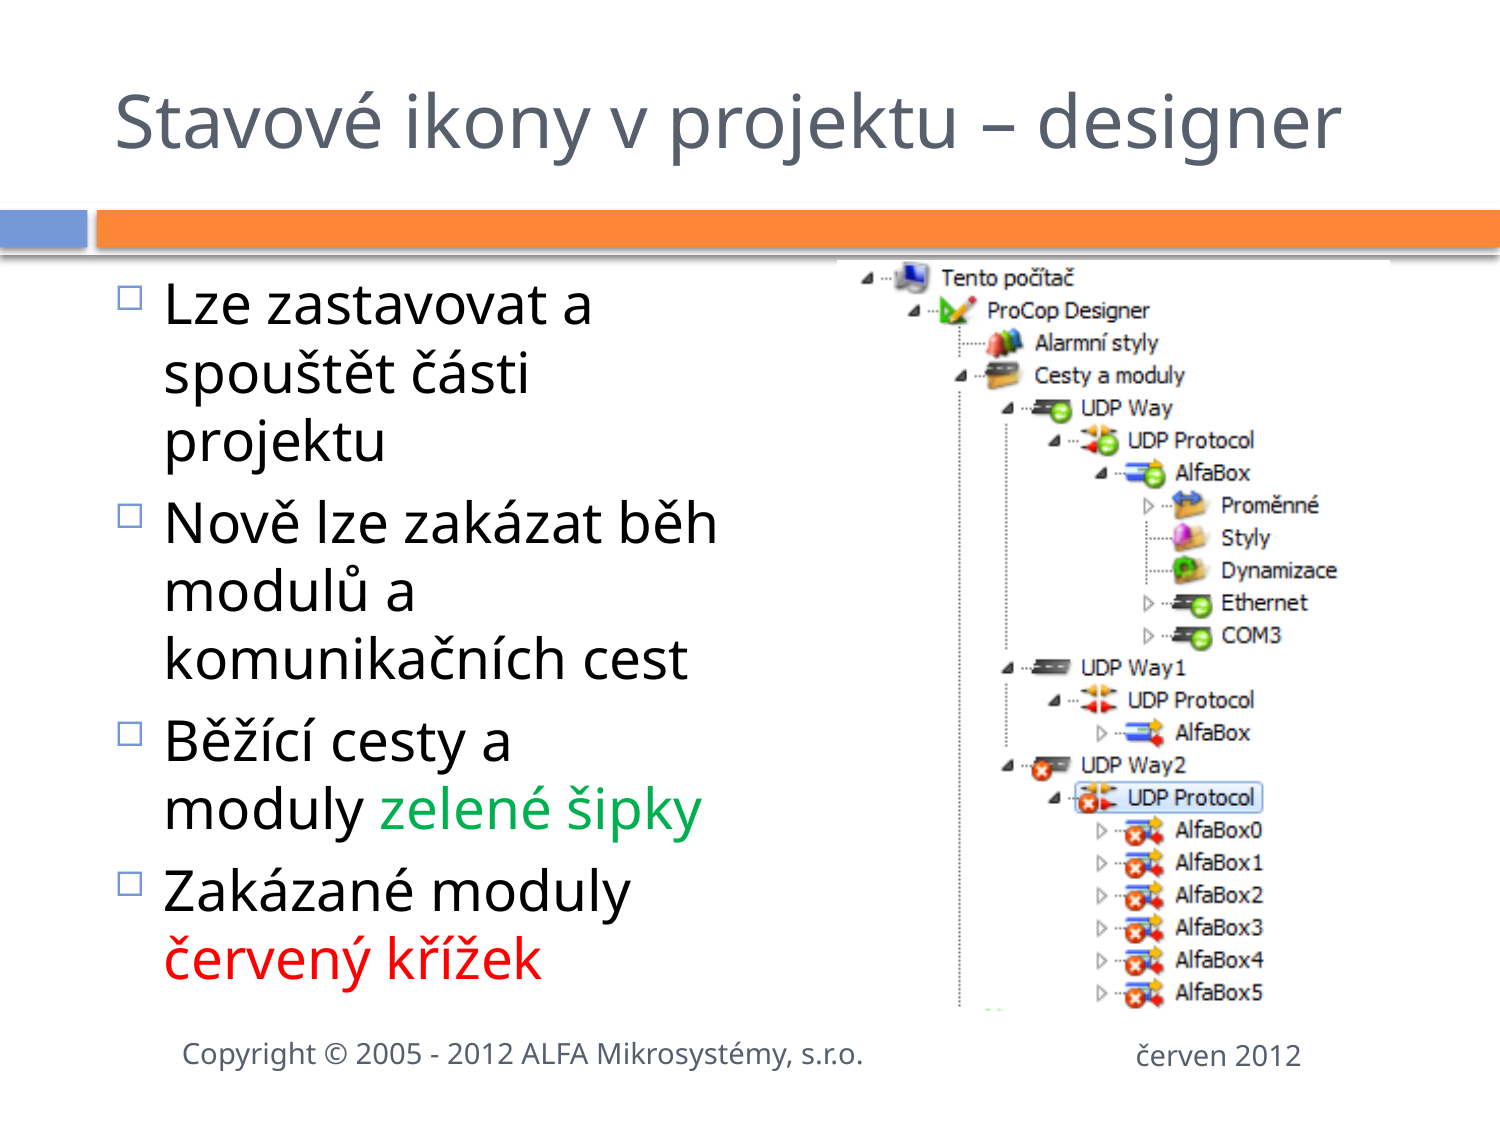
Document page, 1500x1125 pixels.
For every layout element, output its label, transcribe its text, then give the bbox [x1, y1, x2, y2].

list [837, 260, 1390, 1011]
slide_number červen 2012 [999, 1025, 1438, 1085]
list Lze zastavovat a spouštět části projektu Nově lze zakázat běh modulů a komunikačních cest Běžící cesty a moduly zelené šipky Zakázané moduly červený křížek [99, 260, 738, 1011]
footer Copyright © 2005 - 2012 ALFA Mikrosystémy, s.r.o. [99, 1024, 879, 1085]
title Stavové ikony v projektu – designer [99, 37, 1438, 200]
